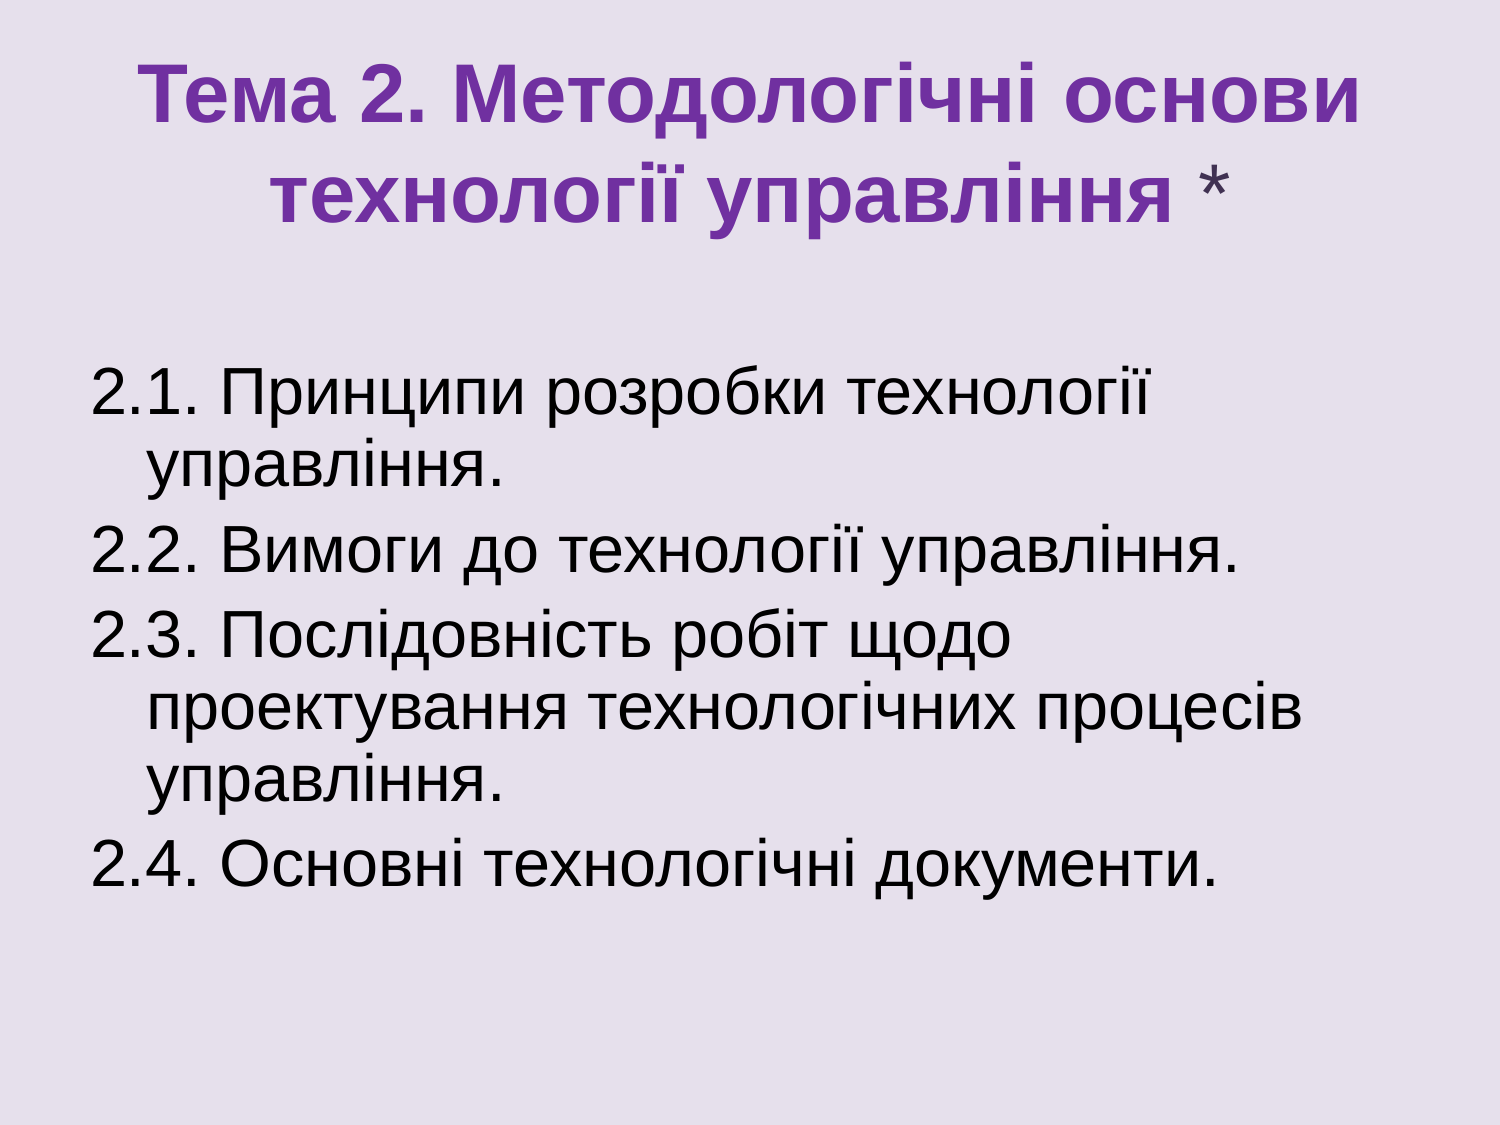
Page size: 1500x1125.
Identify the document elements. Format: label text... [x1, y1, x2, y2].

title Тема 2. Методологічні основи технології управління * [75, 45, 1425, 233]
list 2.1. Принципи розробки технології управління. 2.2. Вимоги до технології управління. 2.3. Послідовність робіт щодо проектування технологічних процесів управління. 2.4. Основні технологічні документи. [75, 350, 1425, 1005]
